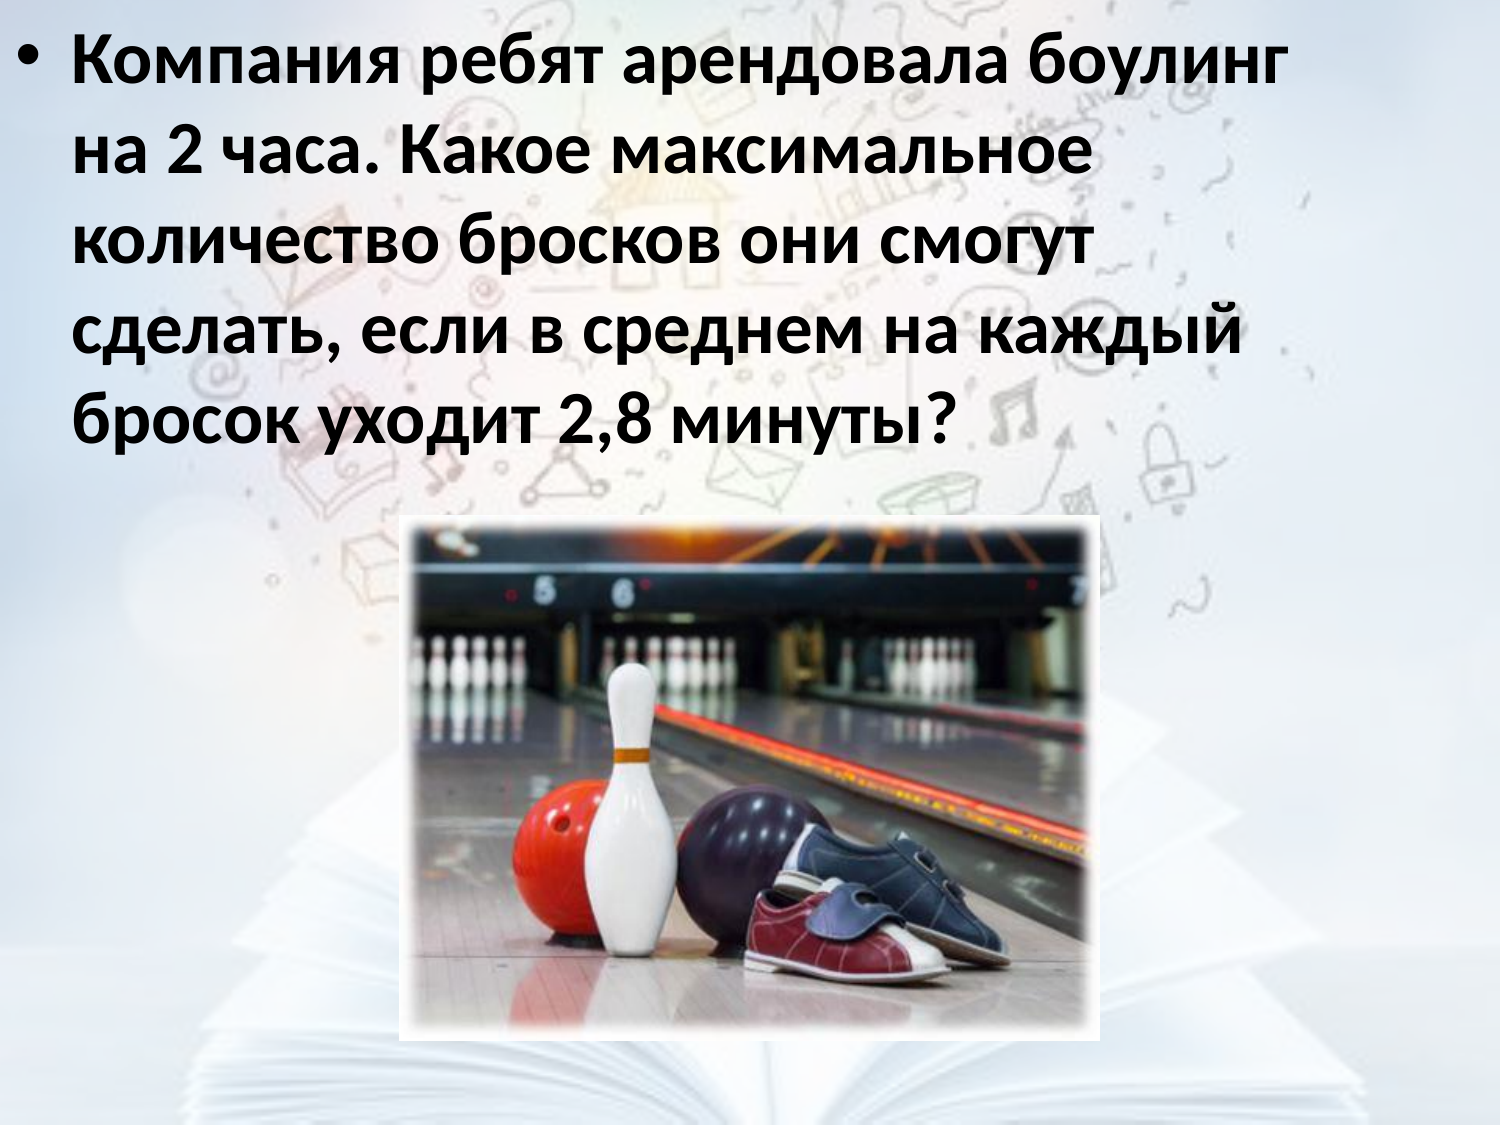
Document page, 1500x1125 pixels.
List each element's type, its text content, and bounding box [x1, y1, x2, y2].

picture [399, 514, 1101, 1041]
list Компания ребят арендовала боулинг на 2 часа. Какое максимальное количество бросков они смогут сделать, если в среднем на каждый бросок уходит 2,8 минуты? [0, 0, 1350, 744]
